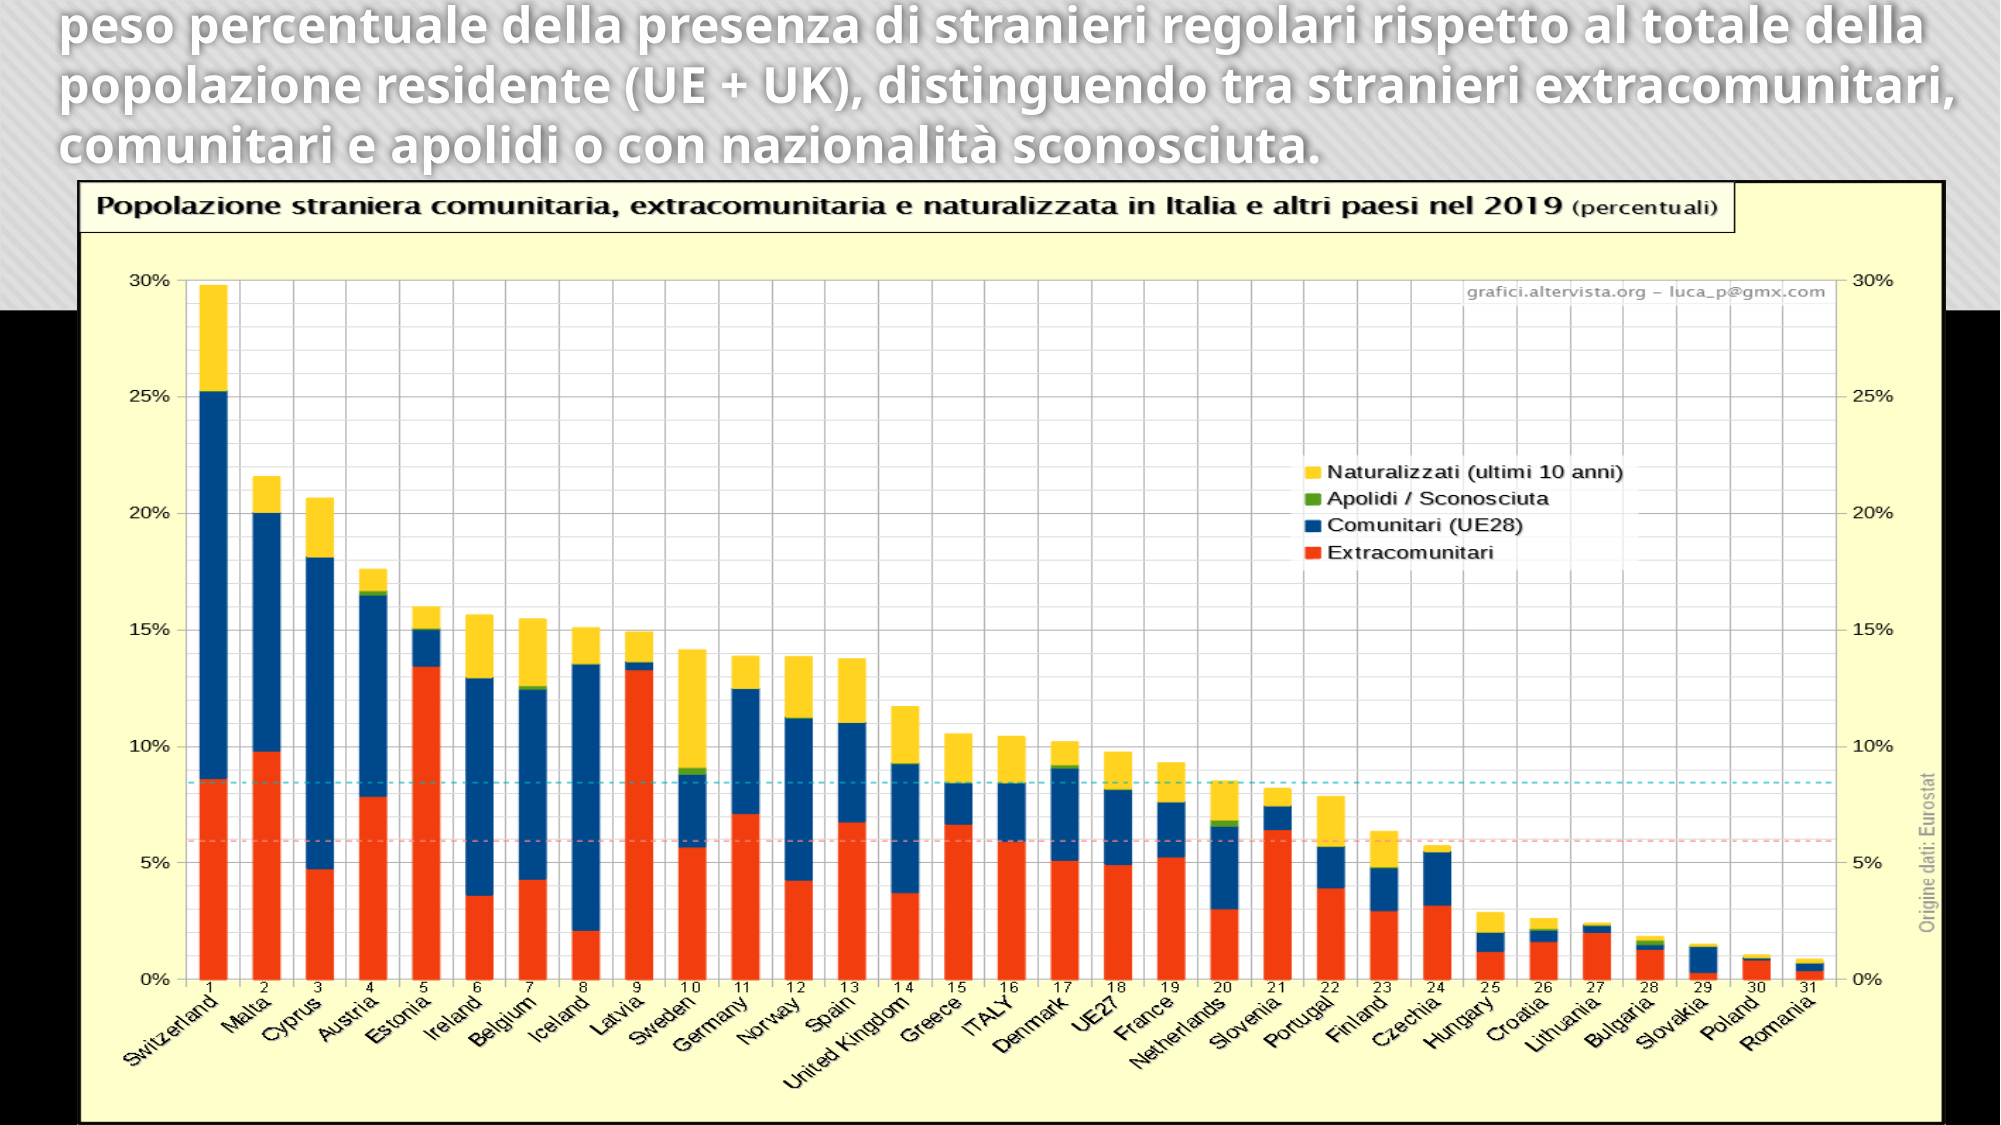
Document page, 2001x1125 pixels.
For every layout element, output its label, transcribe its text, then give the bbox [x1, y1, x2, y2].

title peso percentuale della presenza di stranieri regolari rispetto al totale della popolazione residente (UE + UK), distinguendo tra stranieri extracomunitari, comunitari e apolidi o con nazionalità sconosciuta. [43, 21, 2000, 181]
picture [76, 180, 1947, 1125]
